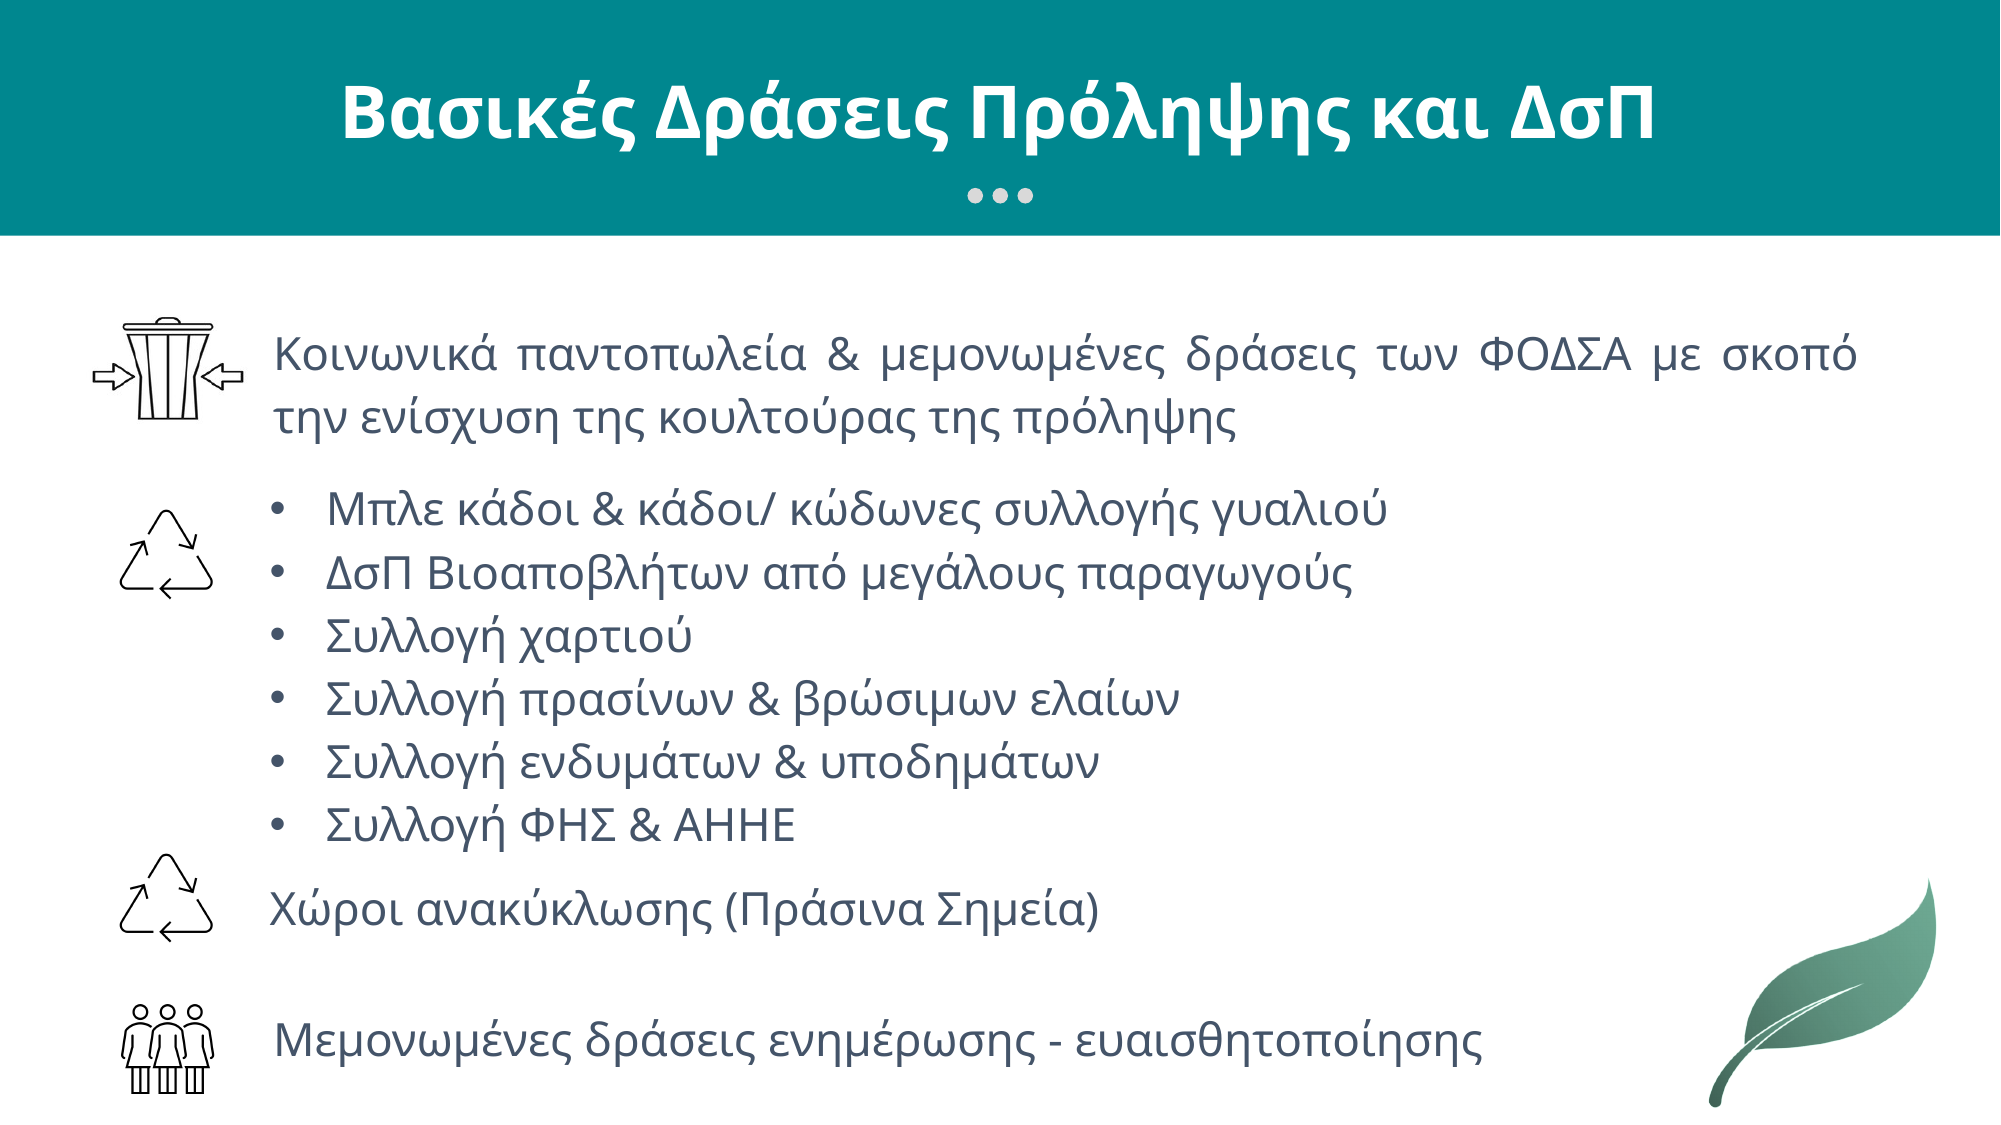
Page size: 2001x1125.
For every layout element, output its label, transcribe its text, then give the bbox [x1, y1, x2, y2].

picture [113, 995, 222, 1103]
picture [113, 845, 219, 951]
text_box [967, 187, 1034, 204]
text_box [0, 0, 2000, 237]
picture [113, 501, 219, 608]
picture [1660, 834, 1982, 1125]
text_box Χώροι ανακύκλωσης (Πράσινα Σημεία) [254, 863, 1660, 942]
picture [85, 315, 249, 424]
text_box Κοινωνικά παντοπωλεία & μεμονωμένες δράσεις των ΦΟΔΣΑ με σκοπό την ενίσχυση της κουλτούρας της πρόληψης [258, 309, 1894, 451]
text_box Βασικές Δράσεις Πρόληψης και ΔσΠ [276, 65, 1724, 154]
text_box Μπλε κάδοι & κάδοι/ κώδωνες συλλογής γυαλιού ΔσΠ Βιοαποβλήτων από μεγάλους παραγωγούς Συλλογή χαρτιού Συλλογή πρασίνων & βρώσιμων ελαίων Συλλογή ενδυμάτων & υποδημάτων Συλλογή ΦΗΣ & ΑΗΗΕ [254, 464, 1705, 859]
text_box Μεμονωμένες δράσεις ενημέρωσης - ευαισθητοποίησης [258, 995, 1660, 1073]
